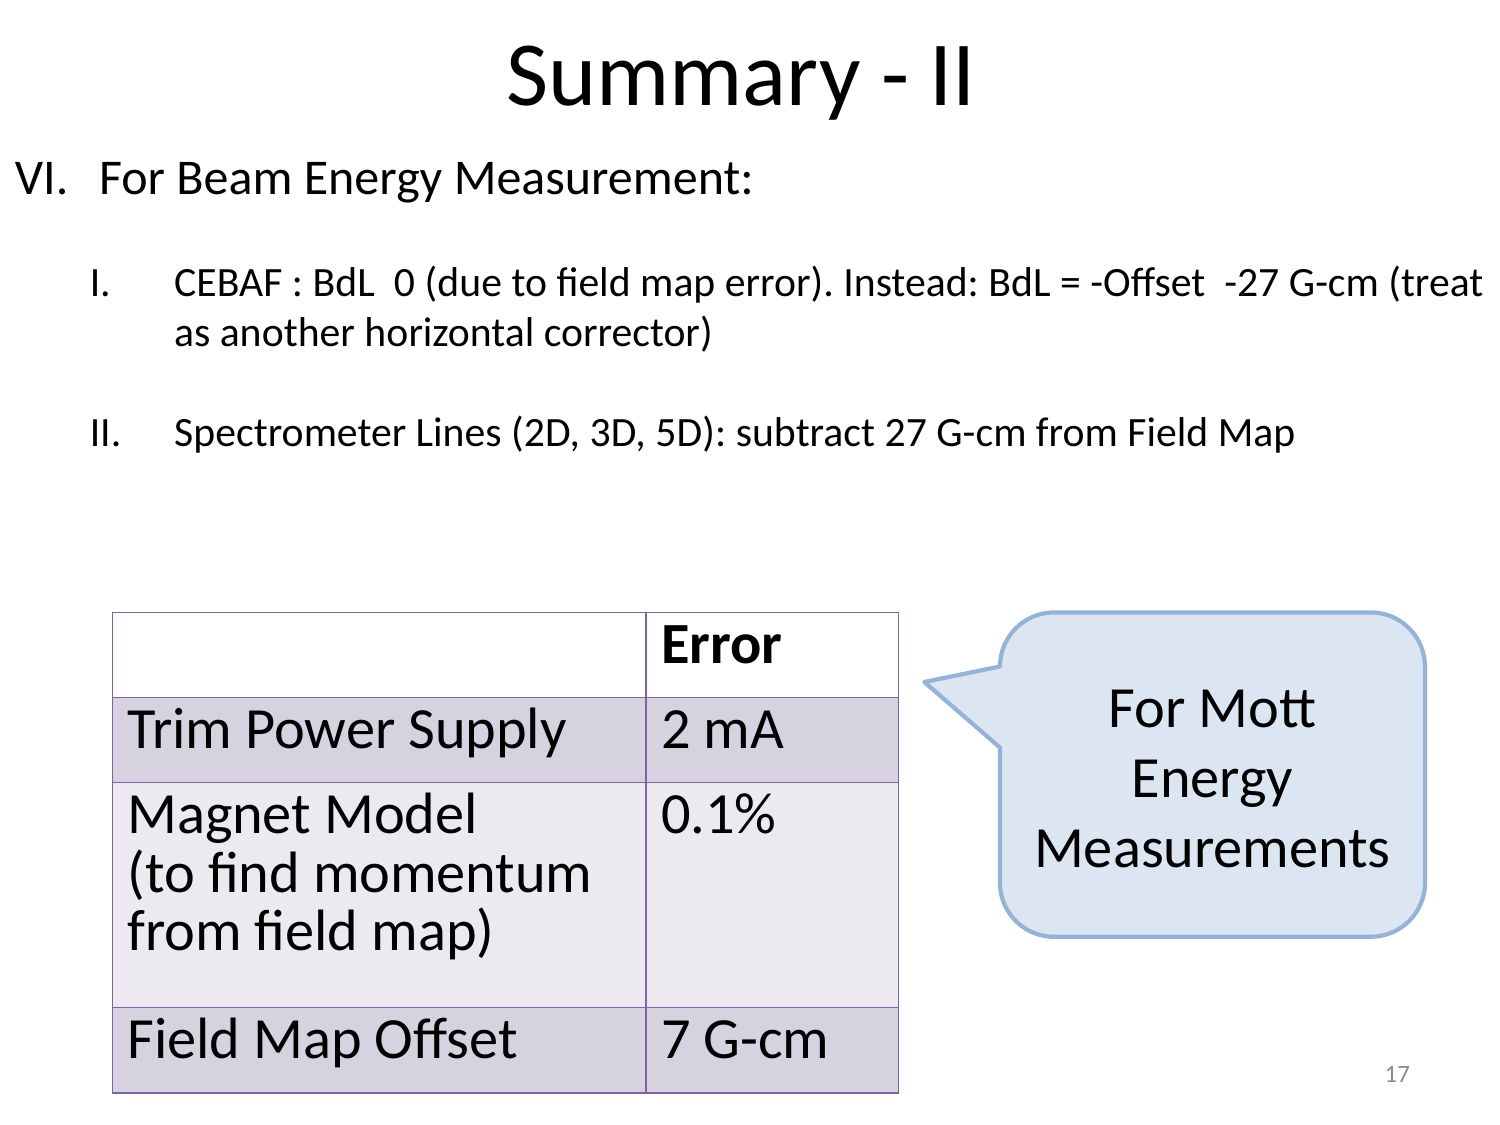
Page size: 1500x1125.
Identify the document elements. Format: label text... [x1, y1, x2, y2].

table_cell Trim Power Supply [113, 687, 645, 758]
table_cell Field Map Offset [113, 950, 645, 1022]
table_cell 7 G-cm [647, 950, 898, 1022]
slide_number 17 [1074, 1042, 1425, 1103]
table_cell Magnet Model (to find momentum from field map) [113, 760, 645, 948]
table_header Error [647, 613, 898, 685]
table_cell 2 mA [647, 687, 898, 758]
table_header [113, 613, 645, 685]
title Summary - II [66, 0, 1417, 138]
text_box For Mott Energy Measurements [922, 610, 1428, 939]
table_cell 0.1% [647, 760, 898, 948]
